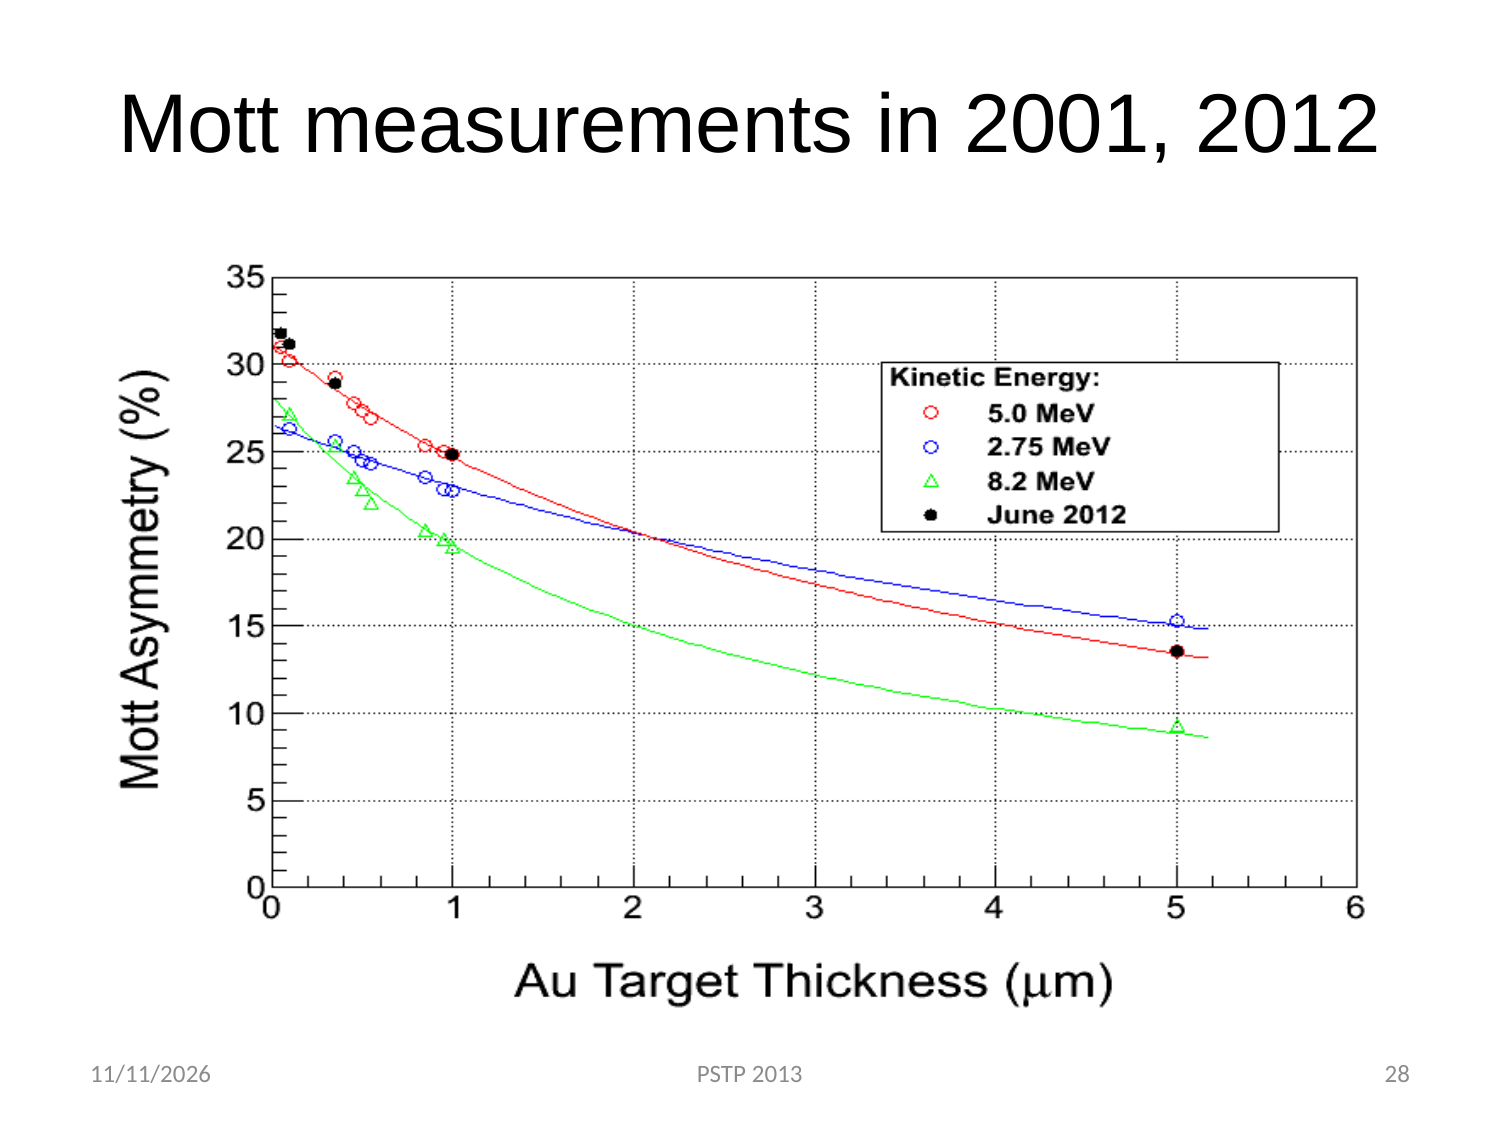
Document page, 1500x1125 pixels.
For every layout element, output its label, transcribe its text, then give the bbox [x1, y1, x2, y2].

picture [74, 184, 1427, 1051]
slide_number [75, 1058, 425, 1103]
title Mott measurements in 2001, 2012 [75, 24, 1425, 184]
slide_number 28 [1074, 1058, 1425, 1103]
footer PSTP 2013 [512, 1059, 988, 1103]
